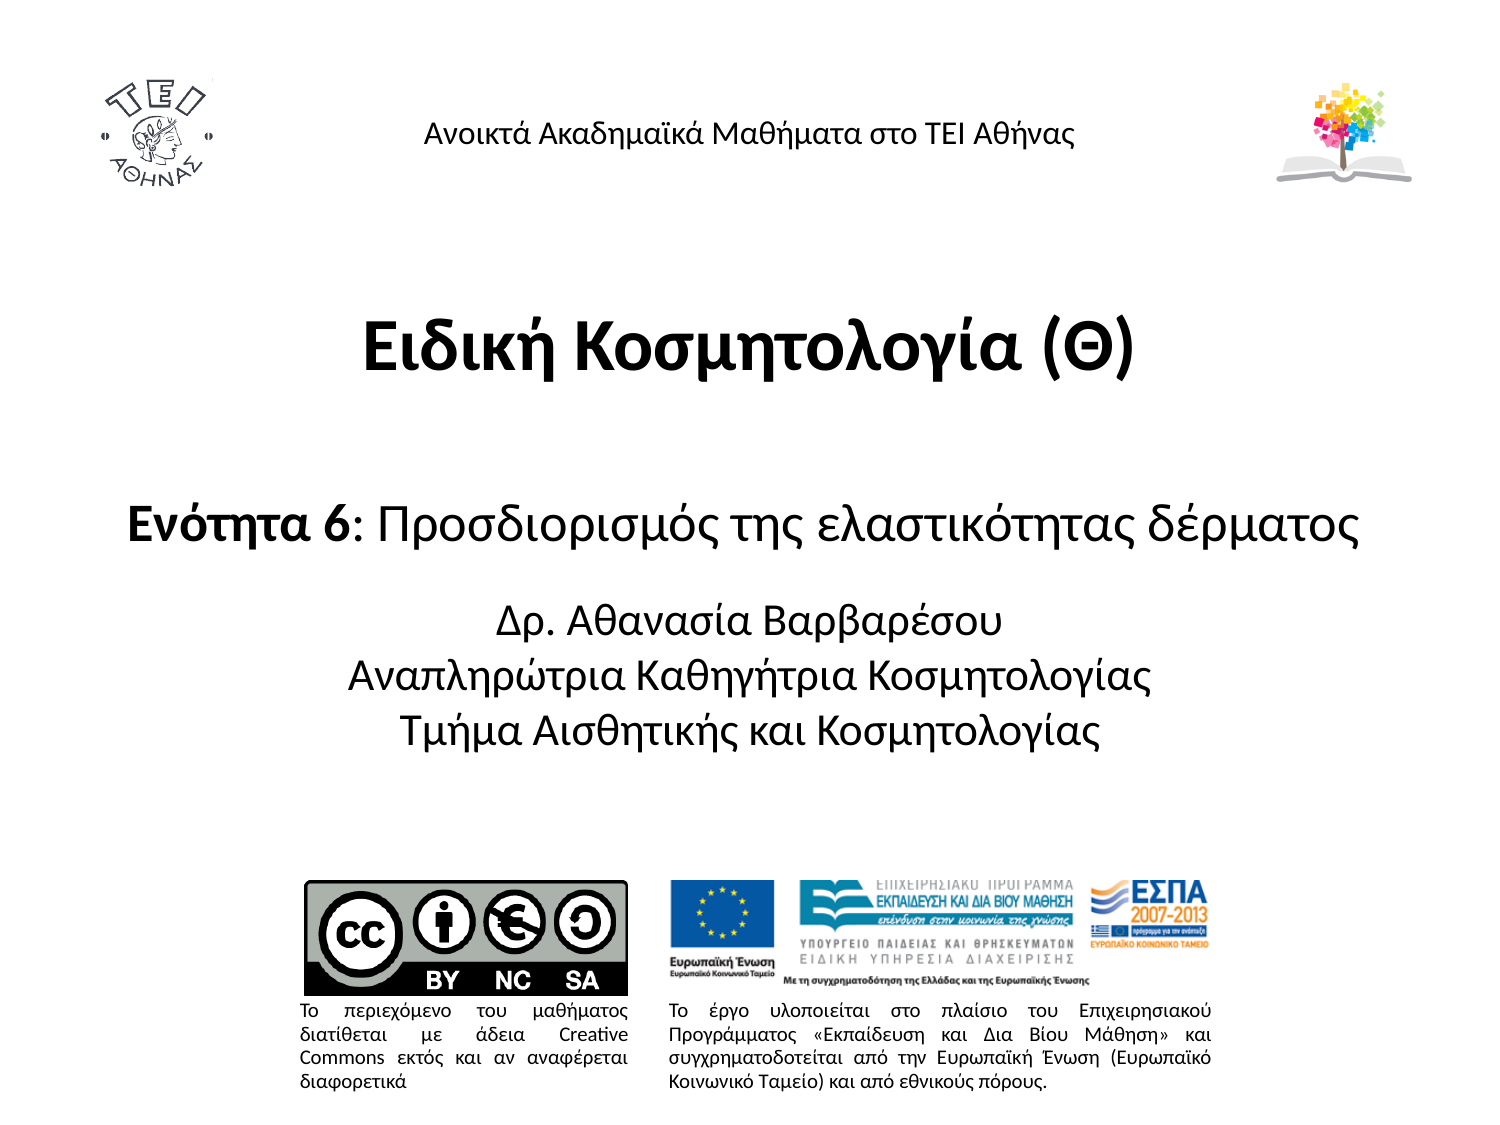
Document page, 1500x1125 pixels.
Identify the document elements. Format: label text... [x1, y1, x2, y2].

table_header Το έργο υλοποιείται στο πλαίσιο του Επιχειρησιακού Προγράμματος «Εκπαίδευση και Δια Βίου Μάθηση» και συγχρηματοδοτείται από την Ευρωπαϊκή Ένωση (Ευρωπαϊκό Κοινωνικό Ταμείο) και από εθνικούς πόρους. [640, 999, 1223, 1125]
picture [1273, 77, 1414, 185]
title Ειδική Κοσμητολογία (Θ) [112, 219, 1388, 461]
picture [663, 880, 1214, 996]
table_header Το περιεχόμενο του μαθήματος διατίθεται με άδεια Creative Commons εκτός και αν αναφέρεται διαφορετικά [289, 999, 640, 1125]
picture [303, 880, 628, 996]
subtitle Ενότητα 6: Προσδιορισμός της ελαστικότητας δέρματος Δρ. Αθανασία Βαρβαρέσου Αναπληρώτρια Καθηγήτρια Κοσμητολογίας Τμήμα Αισθητικής και Κοσμητολογίας [0, 479, 1500, 823]
picture [100, 77, 213, 193]
text_box Ανοικτά Ακαδημαϊκά Μαθήματα στο ΤΕΙ Αθήνας [217, 103, 1268, 159]
